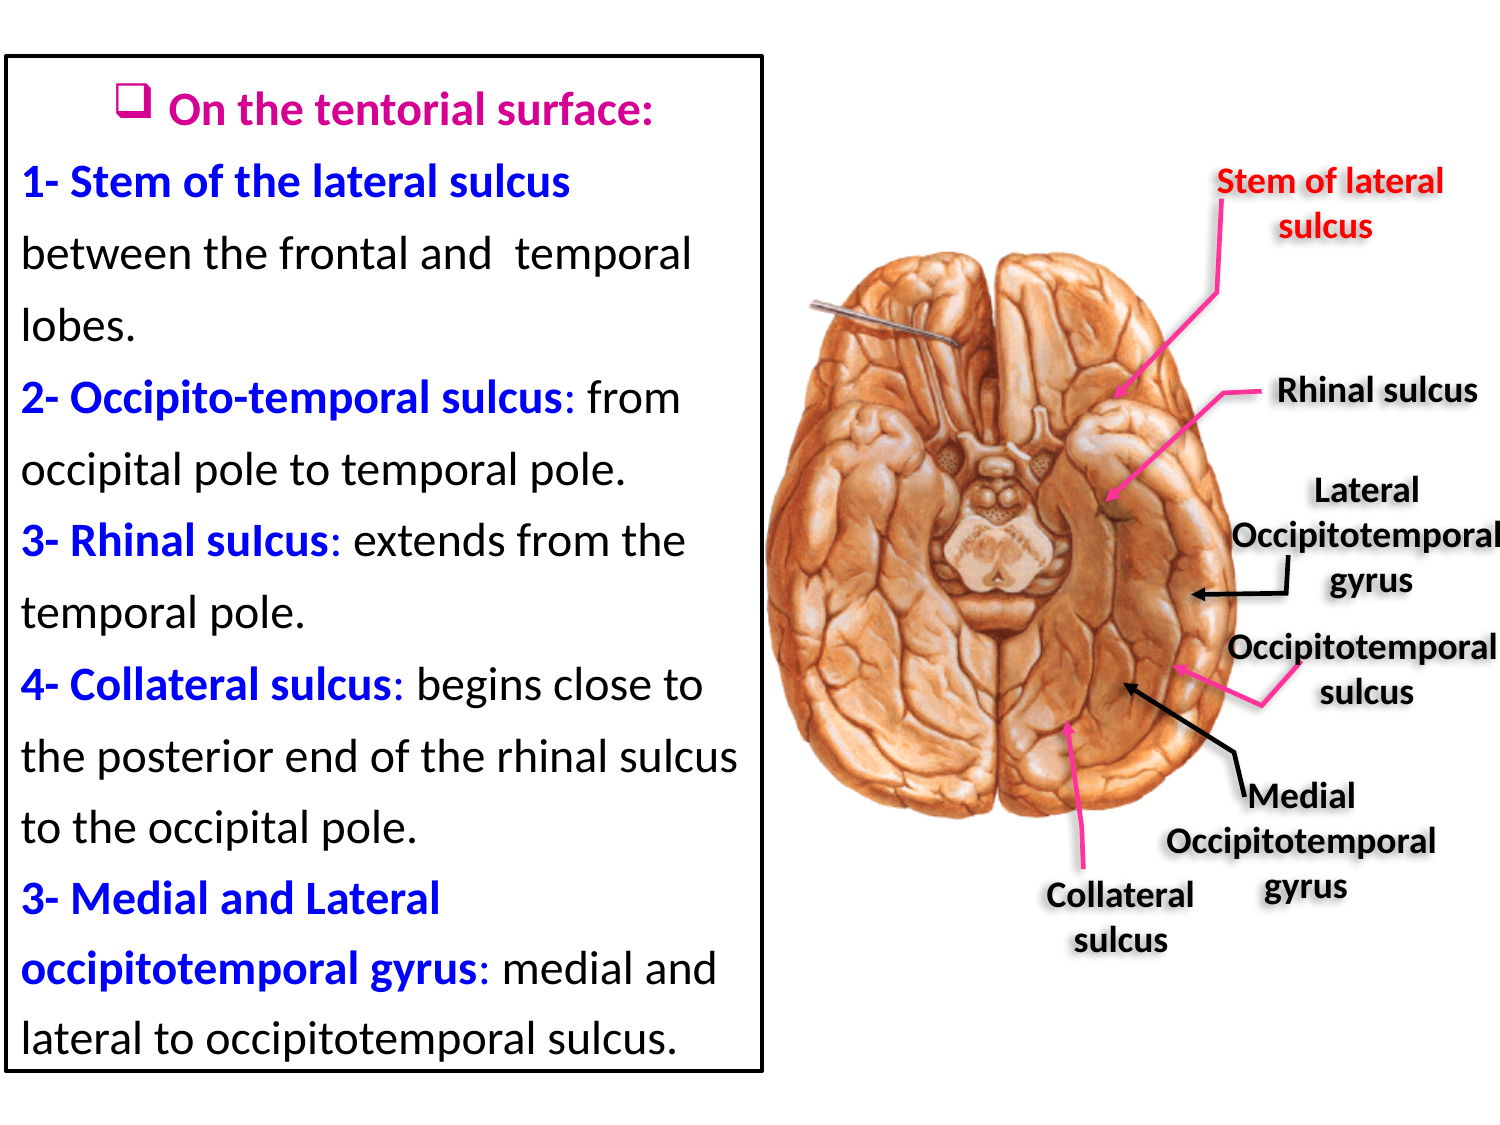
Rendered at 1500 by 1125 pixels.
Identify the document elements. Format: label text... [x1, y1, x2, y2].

text_box On the tentorial surface: 1- Stem of the lateral sulcus between the frontal and temporal lobes. 2- Occipito-temporal sulcus: from occipital pole to temporal pole. 3- Rhinal suIcus: extends from the temporal pole. 4- Collateral sulcus: begins close to the posterior end of the rhinal sulcus to the occipital pole. 3- Medial and Lateral occipitotemporal gyrus: medial and lateral to occipitotemporal sulcus. [4, 54, 764, 1073]
text_box Collateral sulcus [991, 856, 1250, 951]
text_box Lateral Occipitotemporal gyrus [1255, 458, 1500, 537]
text_box Stem of lateral sulcus [1144, 149, 1500, 230]
text_box Medial Occipitotemporal gyrus [1253, 764, 1471, 852]
text_box Occipitotemporal sulcus [1255, 614, 1500, 706]
text_box Rhinal sulcus [1255, 358, 1500, 446]
picture [749, 231, 1251, 847]
